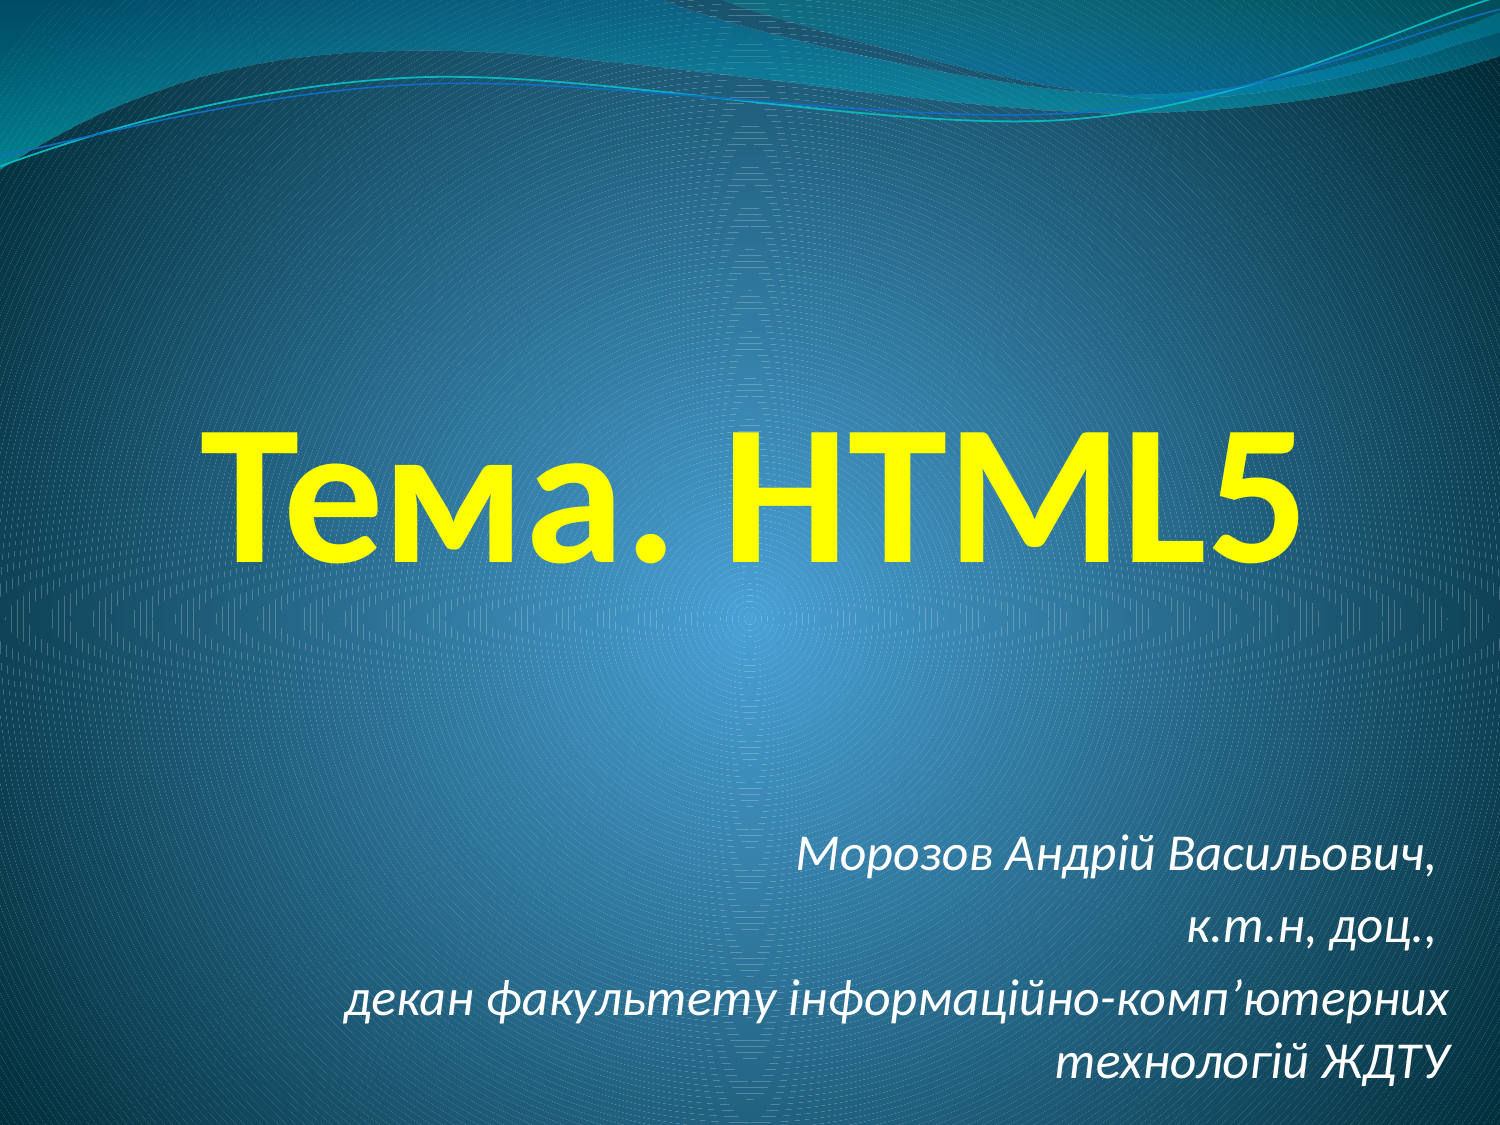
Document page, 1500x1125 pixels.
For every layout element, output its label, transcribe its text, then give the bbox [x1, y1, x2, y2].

title Тема. HTML5 [112, 302, 1401, 603]
subtitle Морозов Андрій Васильович, к.т.н, доц., декан факультету інформаційно-комп’ютерних технологій ЖДТУ [171, 810, 1460, 1098]
